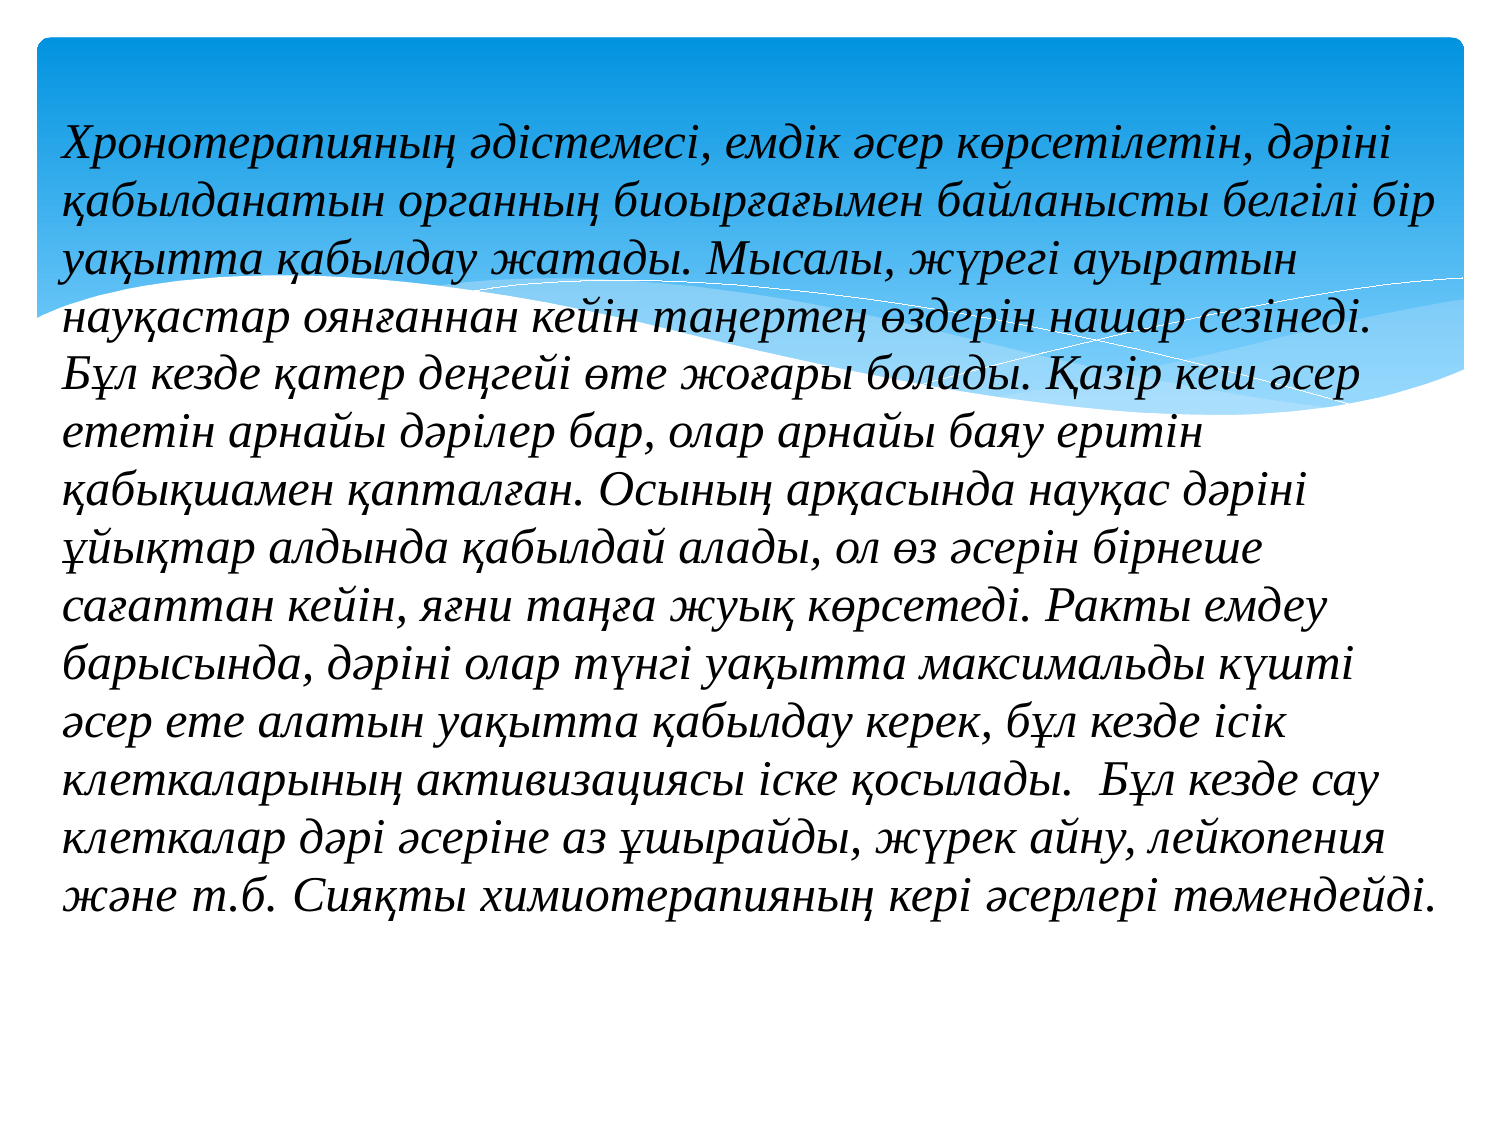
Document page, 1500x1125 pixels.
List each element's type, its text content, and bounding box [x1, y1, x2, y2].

text_box Хронотерапияның әдістемесі, емдік әсер көрсетілетін, дәріні қабылданатын органның биоырғағымен байланысты белгілі бір уақытта қабылдау жатады. Мысалы, жүрегі ауыратын науқастар оянғаннан кейін таңертең өздерін нашар сезінеді. Бұл кезде қатер деңгейі өте жоғары болады. Қазір кеш әсер ететін арнайы дәрілер бар, олар арнайы баяу еритін қабықшамен қапталған. Осының арқасында науқас дәріні ұйықтар алдында қабылдай алады, ол өз әсерін бірнеше сағаттан кейін, яғни таңға жуық көрсетеді. Ракты емдеу барысында, дәріні олар түнгі уақытта максимальды күшті әсер ете алатын уақытта қабылдау керек, бұл кезде ісік клеткаларының активизациясы іске қосылады. Бұл кезде сау клеткалар дәрі әсеріне аз ұшырайды, жүрек айну, лейкопения және т.б. Сияқты химиотерапияның кері әсерлері төмендейді. [46, 112, 1454, 1000]
